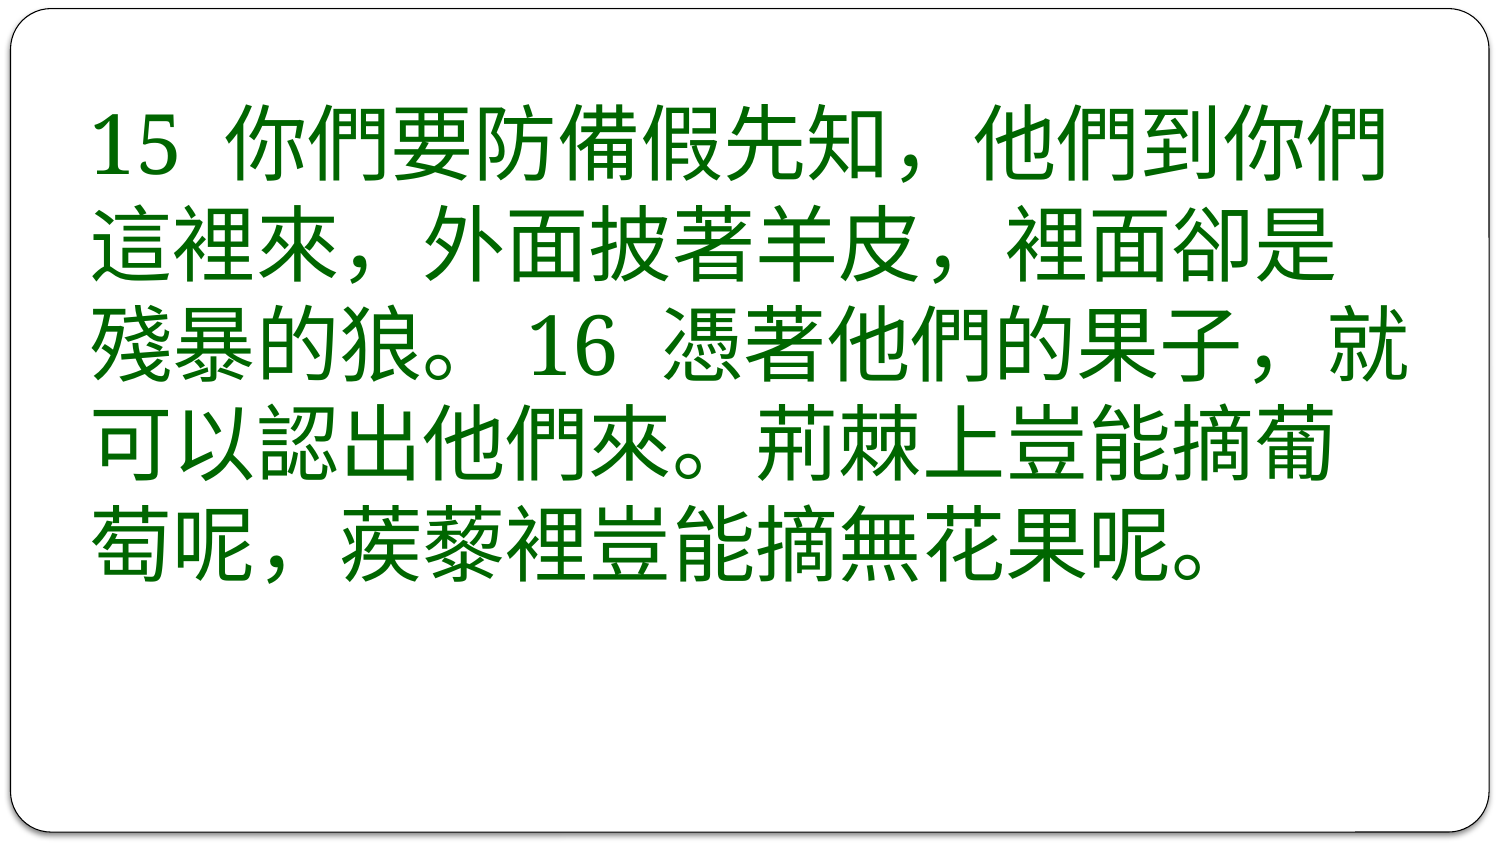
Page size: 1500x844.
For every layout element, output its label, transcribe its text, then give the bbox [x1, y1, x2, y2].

list 15 你們要防備假先知，他們到你們這裡來，外面披著羊皮，裡面卻是殘暴的狼。16 憑著他們的果子，就可以認出他們來。荊棘上豈能摘葡萄呢，蒺藜裡豈能摘無花果呢。 [75, 84, 1425, 741]
